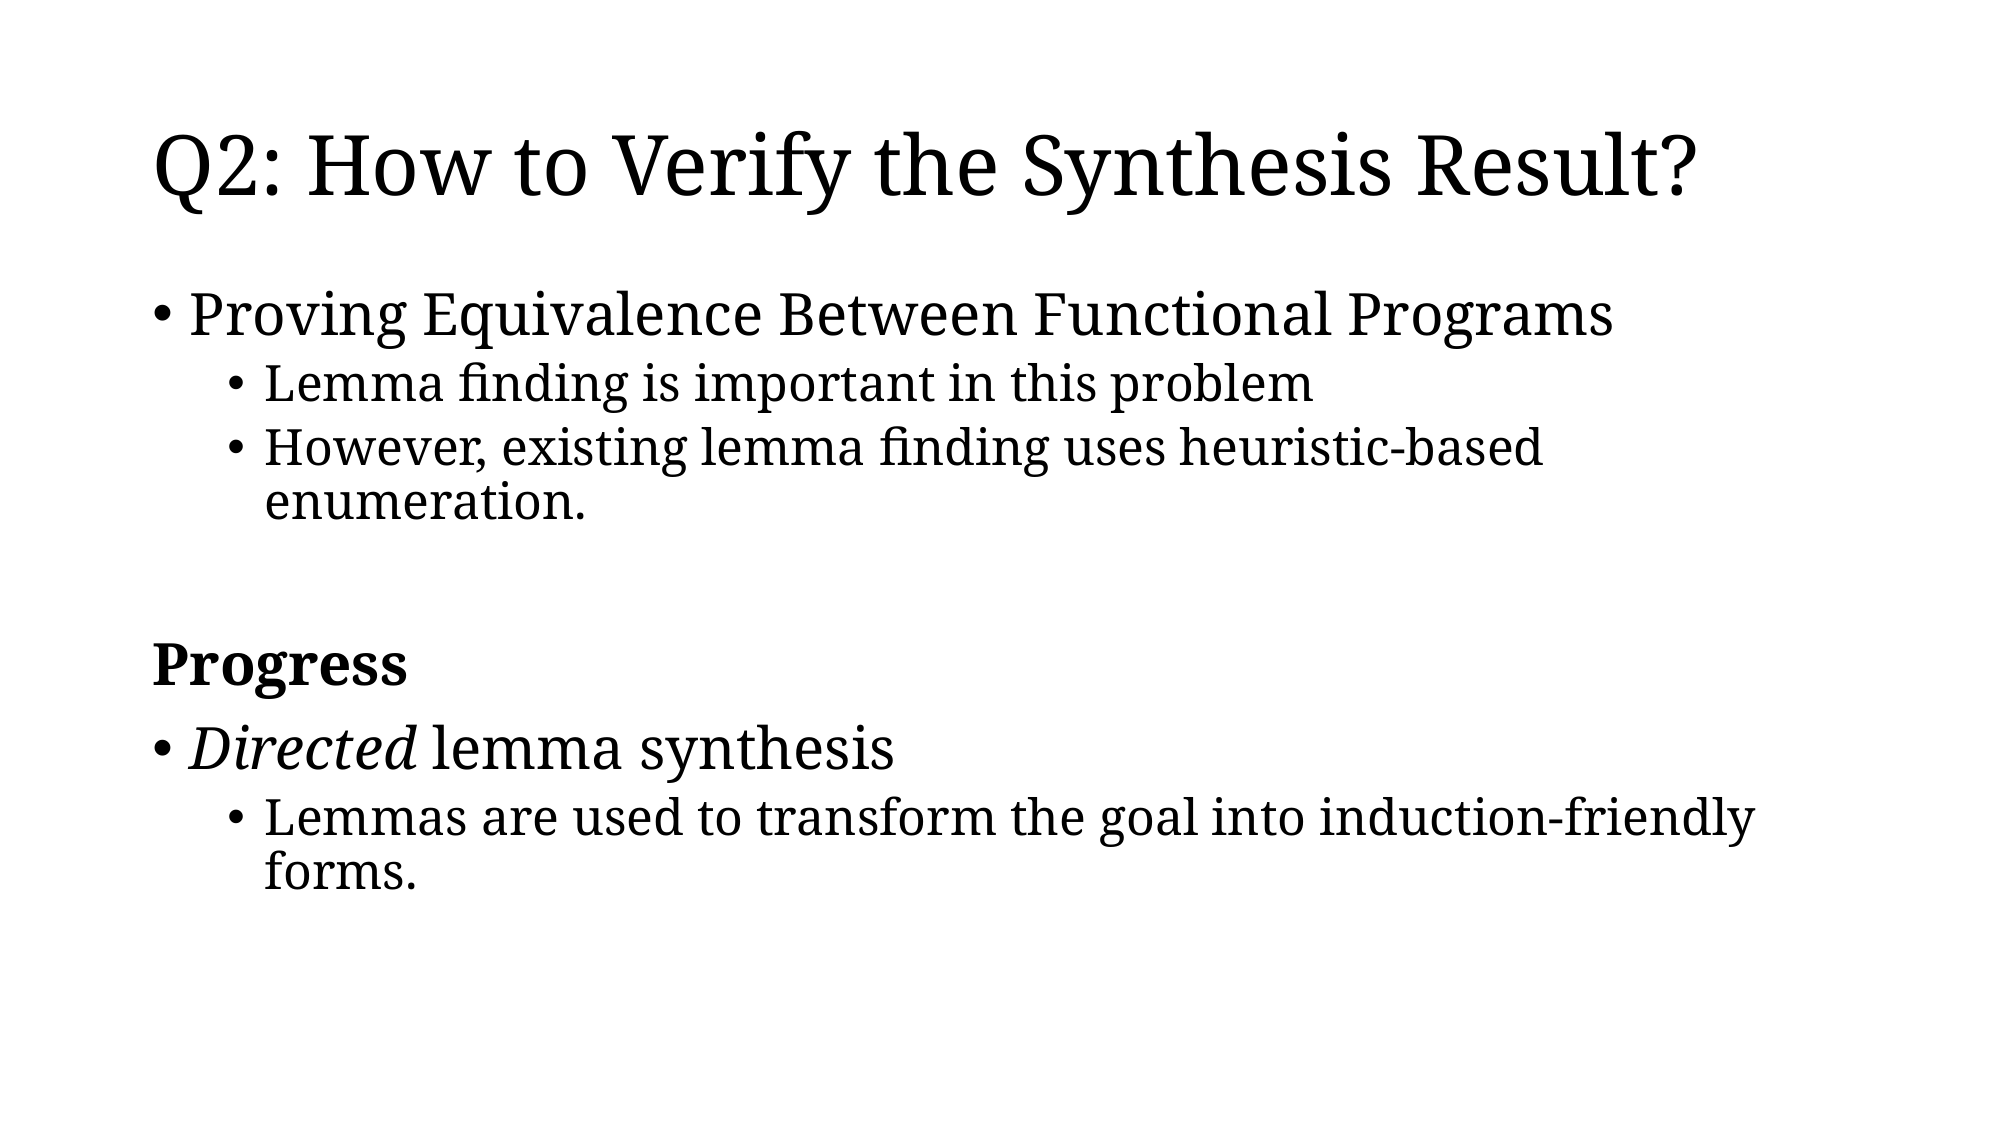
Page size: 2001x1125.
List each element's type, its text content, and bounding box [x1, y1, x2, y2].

title Q2: How to Verify the Synthesis Result? [137, 59, 1863, 277]
list Proving Equivalence Between Functional Programs Lemma finding is important in this problem However, existing lemma finding uses heuristic-based enumeration. Progress Directed lemma synthesis Lemmas are used to transform the goal into induction-friendly forms. [137, 277, 1863, 992]
